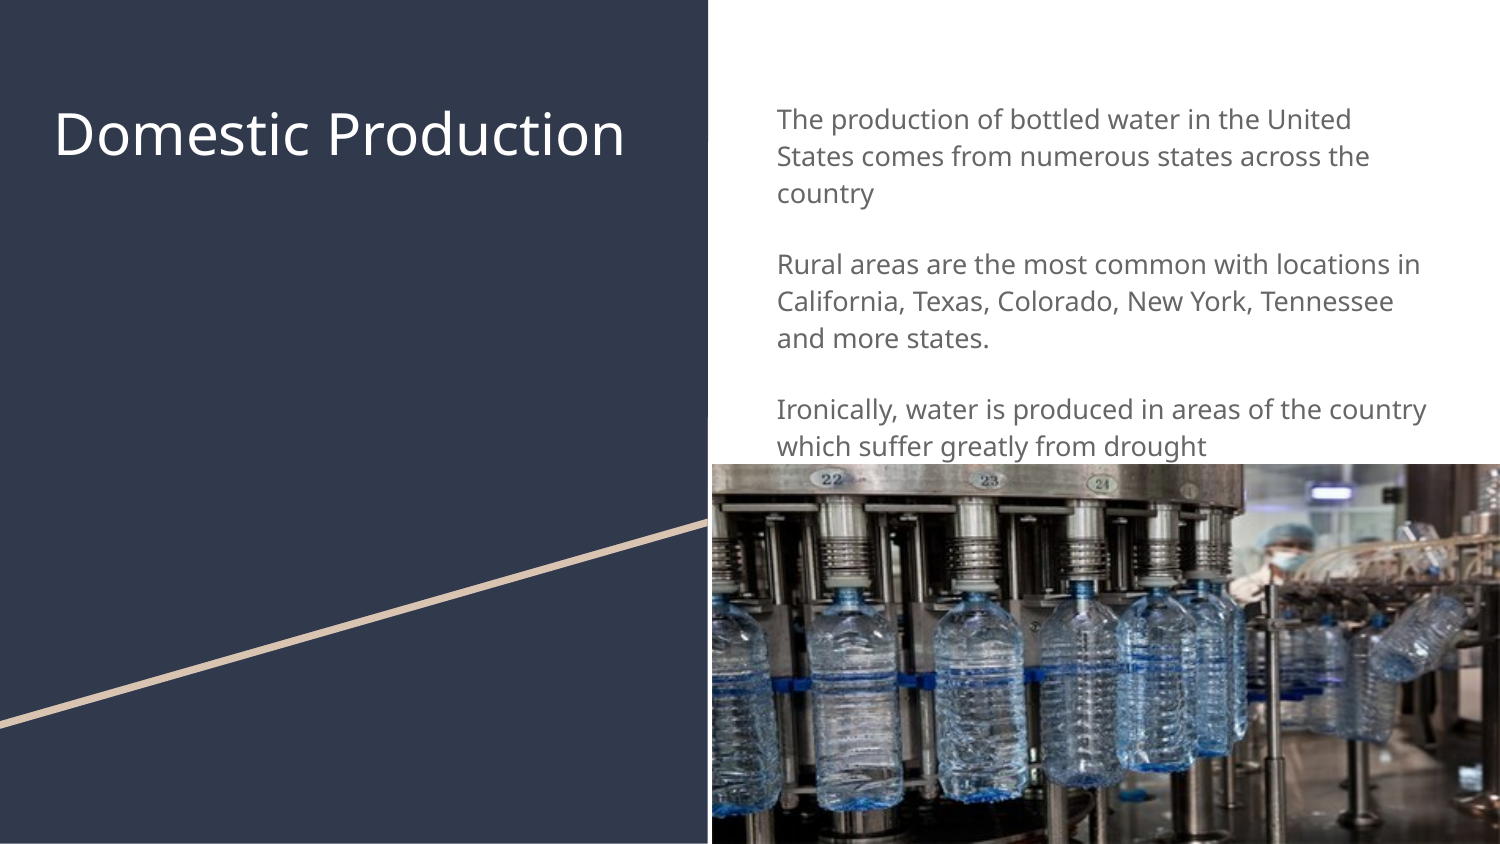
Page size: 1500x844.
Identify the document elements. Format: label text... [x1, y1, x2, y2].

picture [712, 464, 1500, 844]
title Domestic Production [38, 82, 711, 494]
list The production of bottled water in the United States comes from numerous states across the country Rural areas are the most common with locations in California, Texas, Colorado, New York, Tennessee and more states. Ironically, water is produced in areas of the country which suffer greatly from drought [761, 82, 1446, 462]
